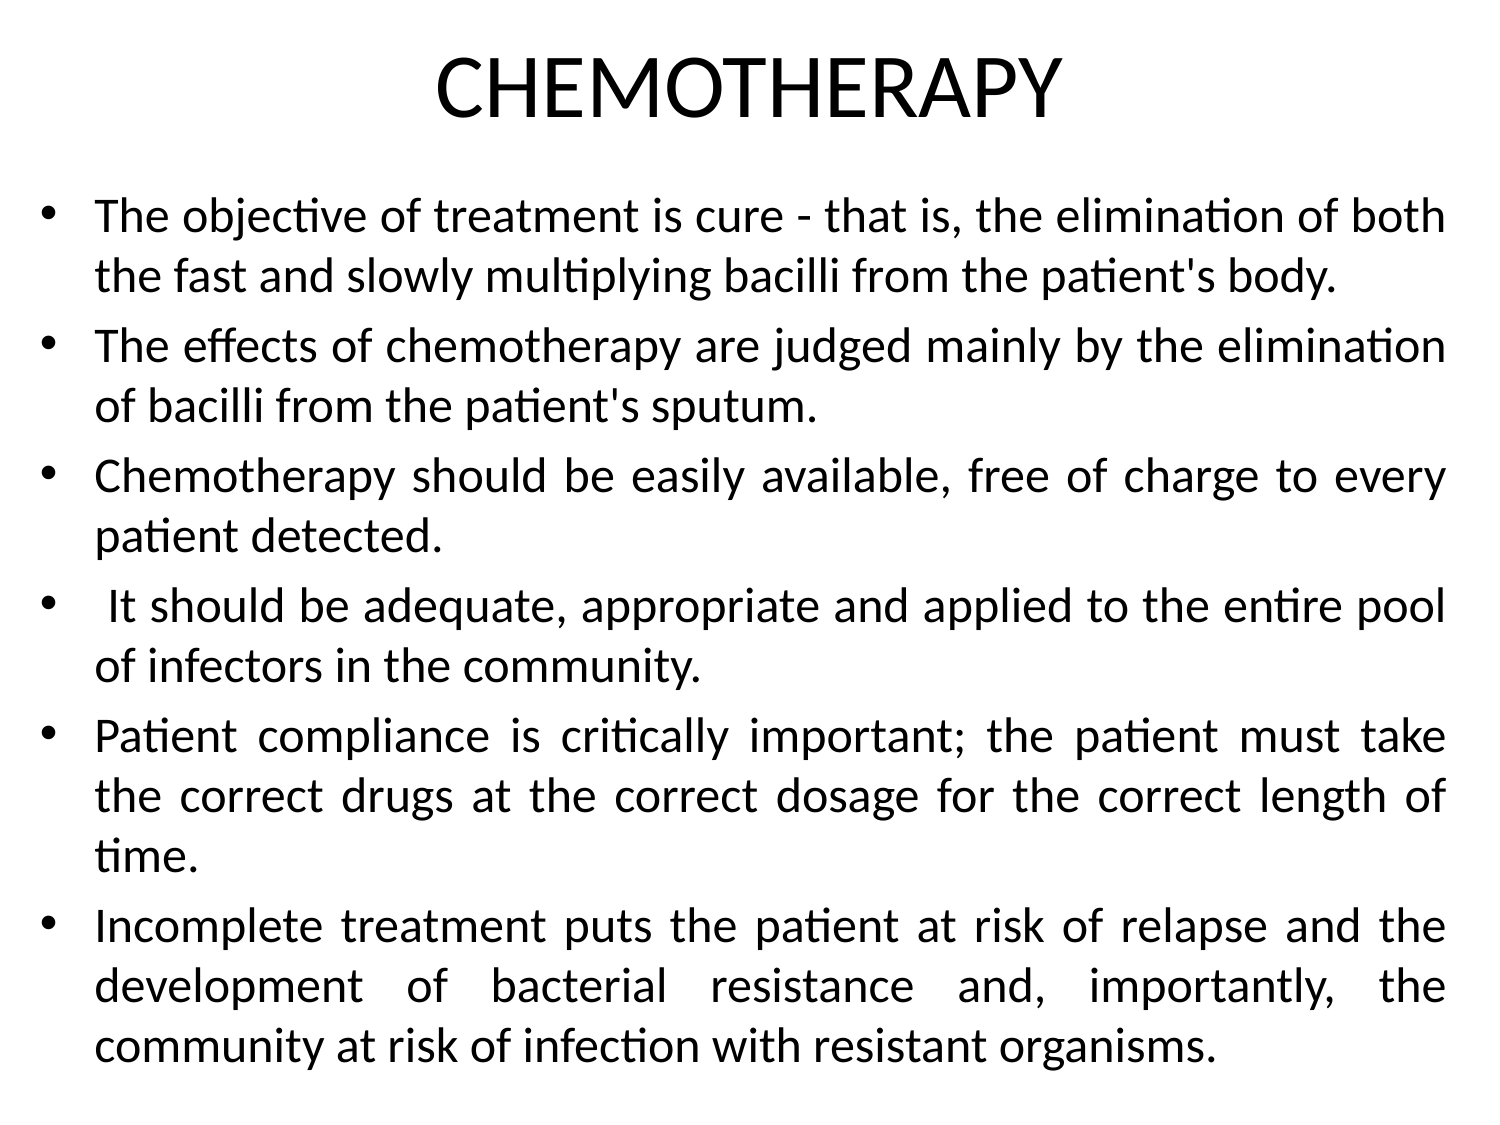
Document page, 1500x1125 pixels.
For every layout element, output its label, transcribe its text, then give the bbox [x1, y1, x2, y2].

list The objective of treatment is cure - that is, the elimination of both the fast and slowly multiplying bacilli from the patient's body. The effects of chemotherapy are judged mainly by the elimination of bacilli from the patient's sputum. Chemotherapy should be easily available, free of charge to every patient detected. It should be adequate, appropriate and applied to the entire pool of infectors in the community. Patient compliance is critically important; the patient must take the correct drugs at the correct dosage for the correct length of time. Incomplete treatment puts the patient at risk of relapse and the development of bacterial resistance and, importantly, the community at risk of infection with resistant organisms. [24, 174, 1463, 1100]
title CHEMOTHERAPY [0, 0, 1500, 163]
